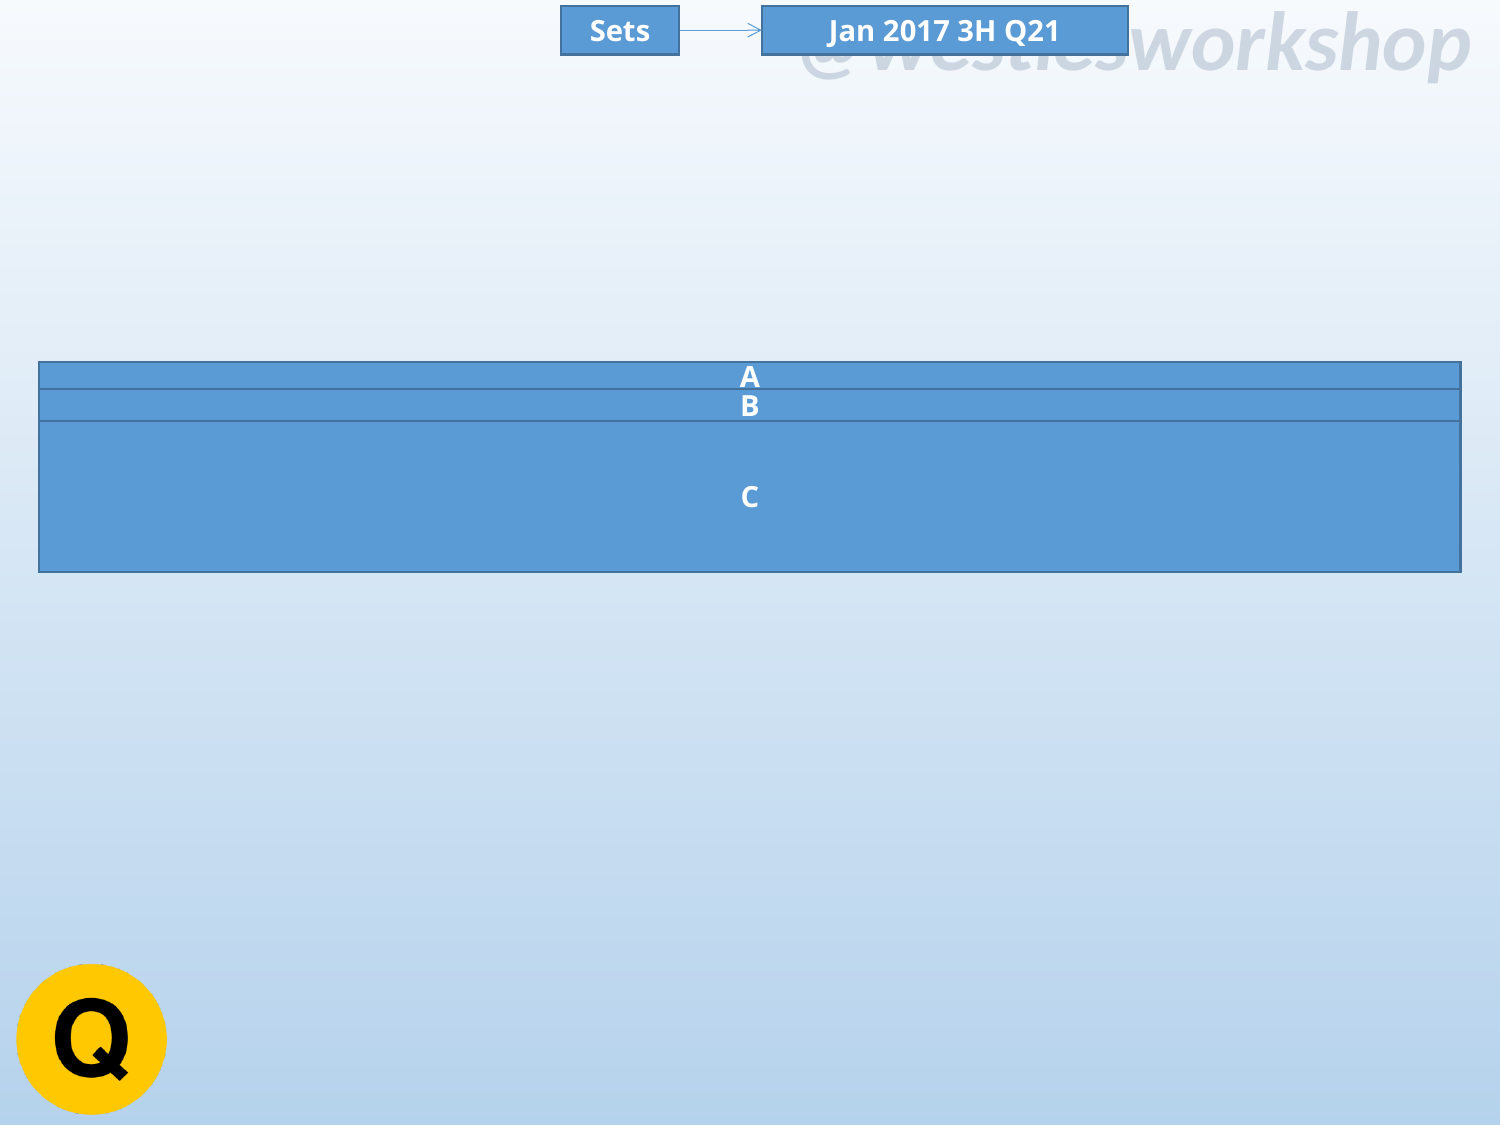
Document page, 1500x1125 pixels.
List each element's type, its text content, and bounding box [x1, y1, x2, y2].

text_box Jan 2017 3H Q21 [761, 5, 1129, 56]
picture [39, 361, 1461, 572]
picture [0, 940, 191, 1125]
text_box Sets [560, 5, 680, 56]
